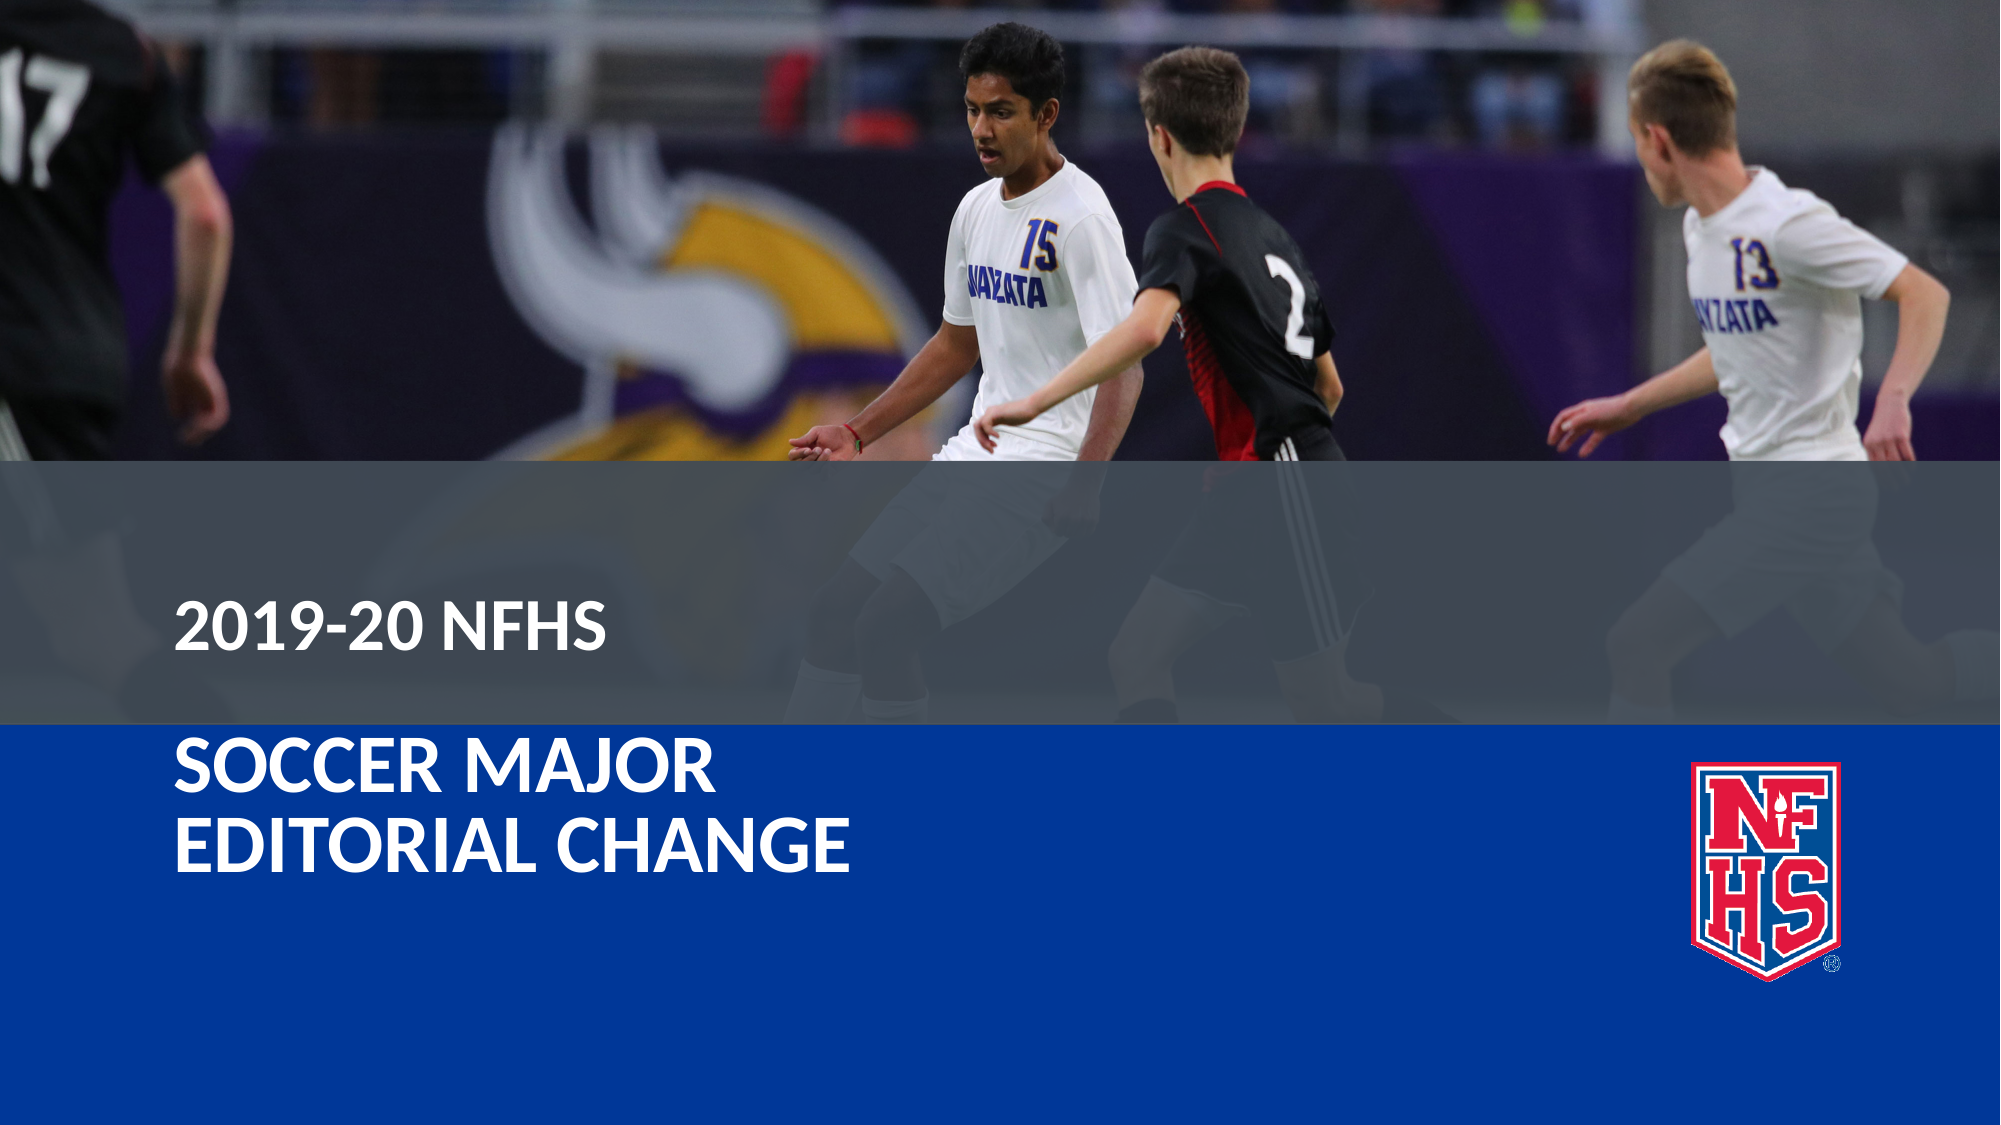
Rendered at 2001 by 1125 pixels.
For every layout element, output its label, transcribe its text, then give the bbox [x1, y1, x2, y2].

picture [0, 0, 2000, 460]
list 2019-20 NFHS [158, 476, 1859, 723]
title SOCCER Major editorial change [157, 722, 1614, 947]
picture [1691, 762, 1841, 982]
